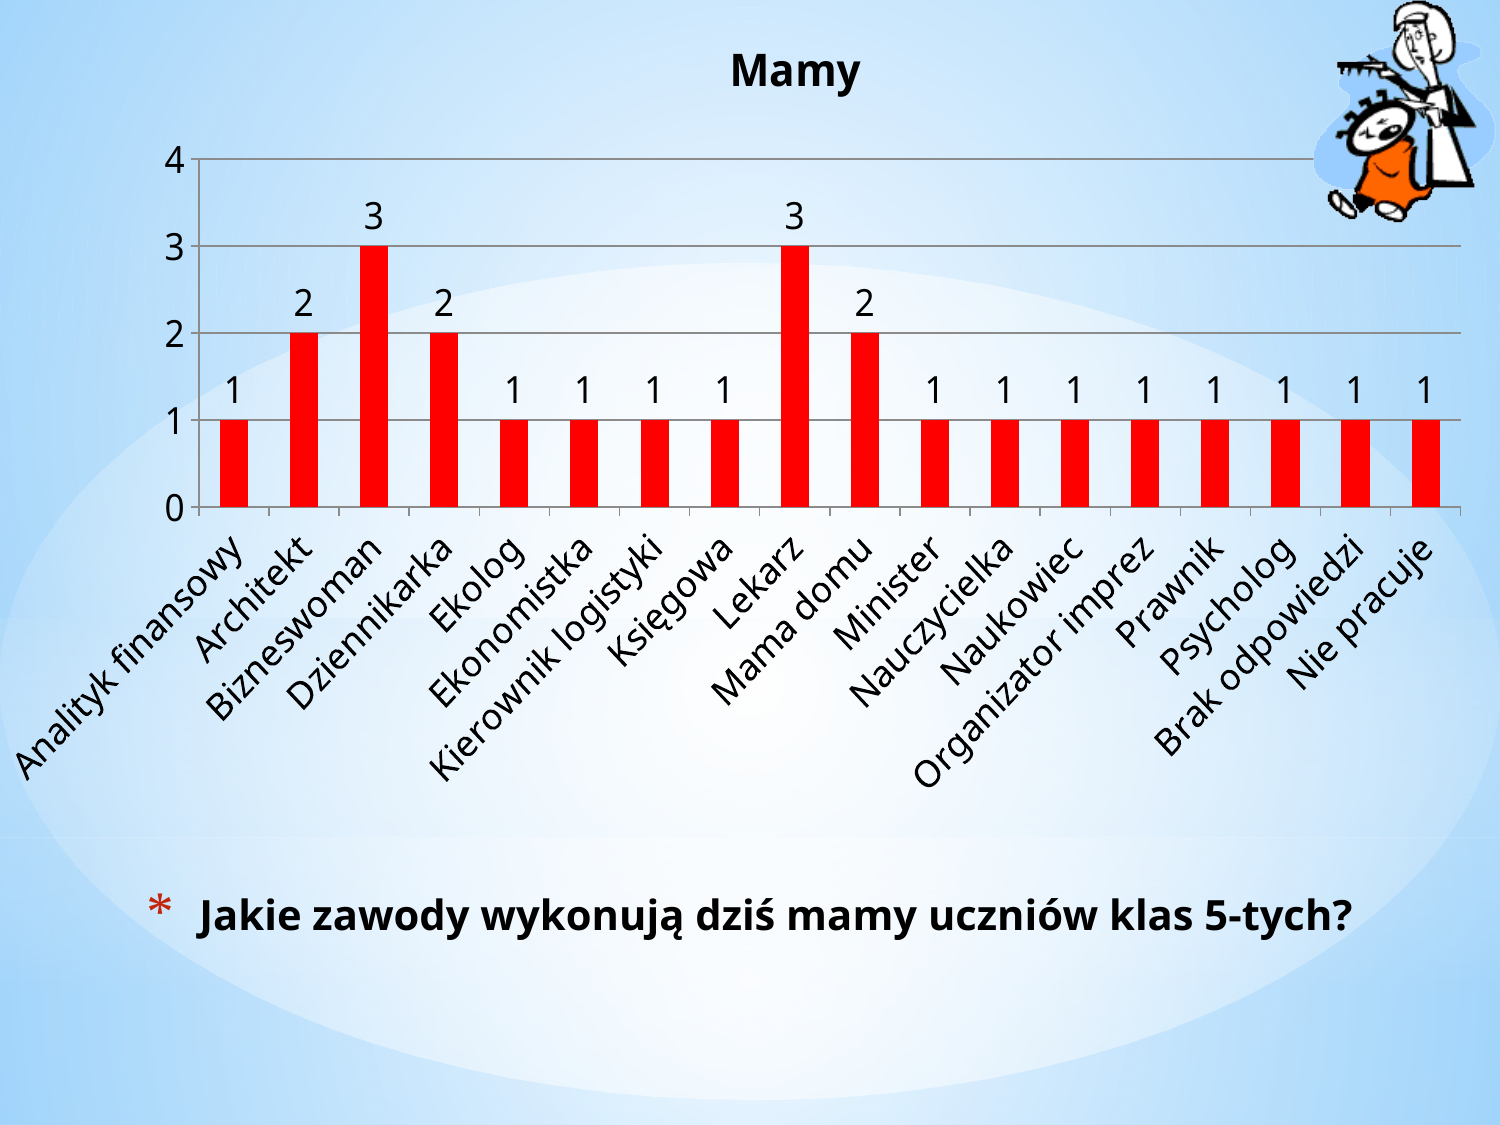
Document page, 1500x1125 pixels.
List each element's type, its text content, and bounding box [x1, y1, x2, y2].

picture [1294, 0, 1500, 229]
chart [0, 0, 1500, 812]
title Jakie zawody wykonują dziś mamy uczniów klas 5-tych? [0, 881, 1500, 1069]
